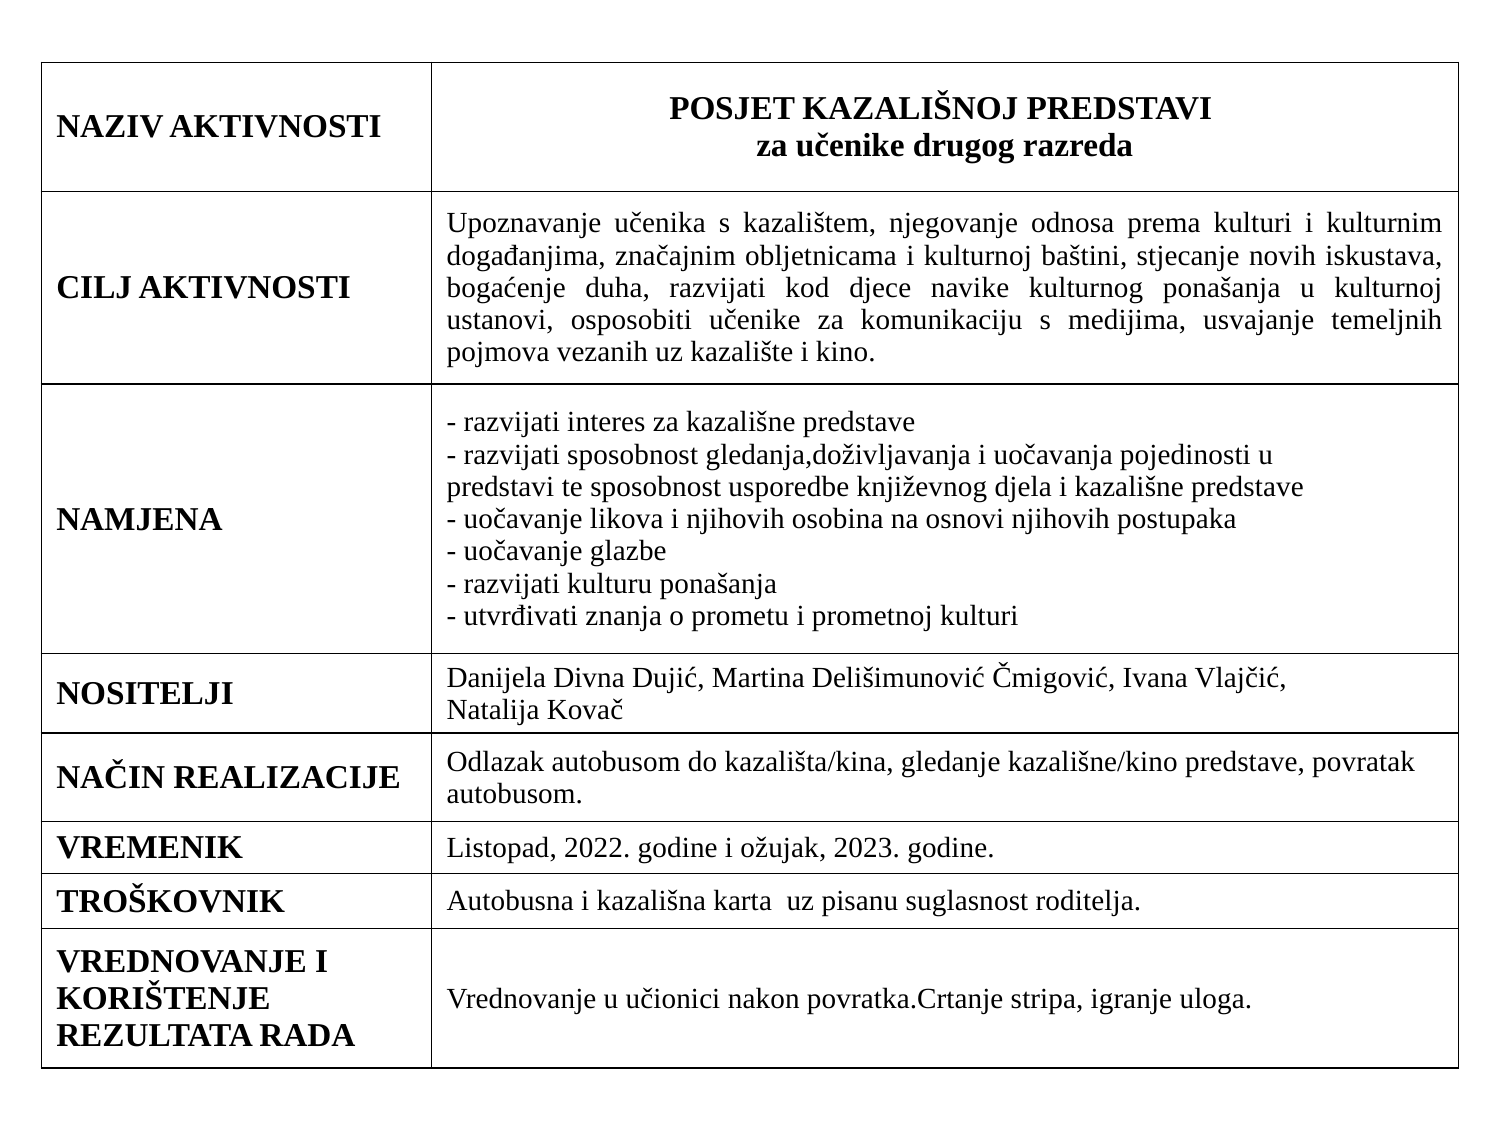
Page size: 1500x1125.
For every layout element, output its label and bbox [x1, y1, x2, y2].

table_cell [432, 385, 1458, 653]
table_cell [42, 385, 431, 653]
table_header [432, 63, 1458, 191]
table_cell [42, 929, 431, 1067]
table_cell [432, 734, 1458, 821]
table_cell [42, 654, 431, 732]
table_cell [42, 822, 431, 873]
table_cell [432, 929, 1458, 1067]
table_cell [432, 874, 1458, 928]
table_cell [432, 654, 1458, 732]
table_cell [42, 192, 431, 383]
table_cell [42, 874, 431, 928]
table_cell [42, 734, 431, 821]
table_header [42, 63, 431, 191]
table_cell [432, 822, 1458, 873]
table_cell [432, 192, 1458, 383]
